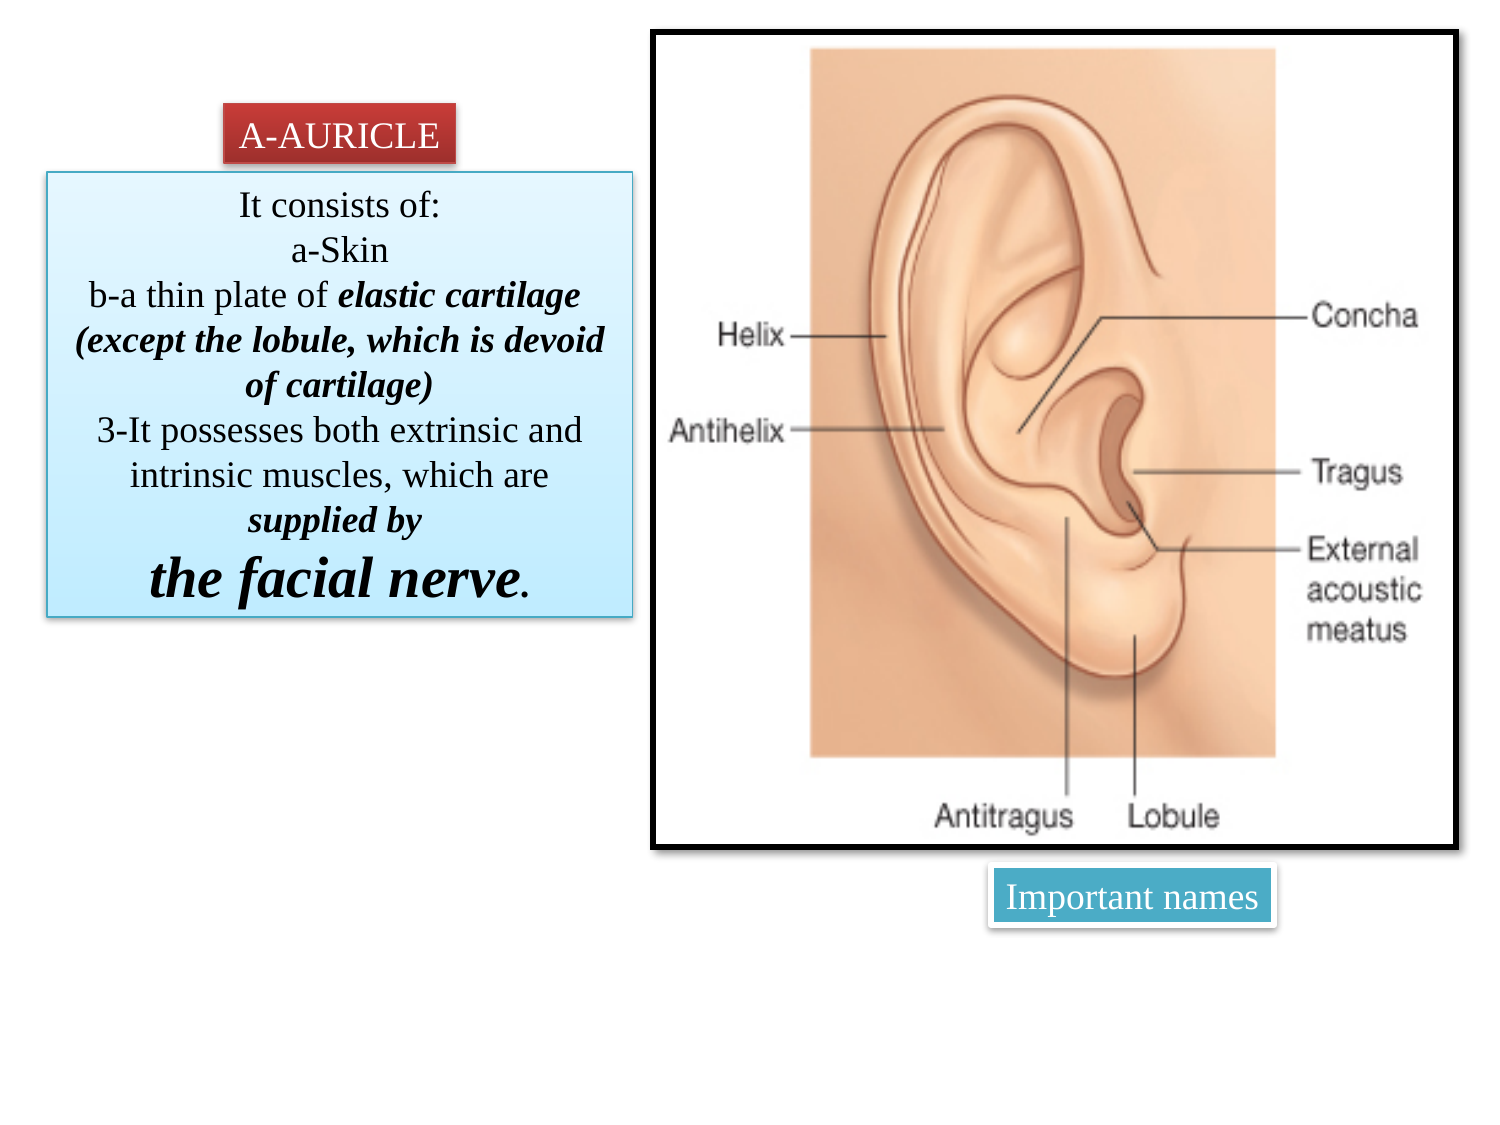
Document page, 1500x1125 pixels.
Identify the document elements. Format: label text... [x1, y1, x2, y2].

picture [655, 34, 1454, 844]
text_box It consists of: a-Skin b-a thin plate of elastic cartilage (except the lobule, which is devoid of cartilage) 3-It possesses both extrinsic and intrinsic muscles, which are supplied by the facial nerve. [46, 171, 633, 618]
text_box A-AURICLE [223, 103, 456, 164]
text_box Important names [988, 862, 1277, 928]
